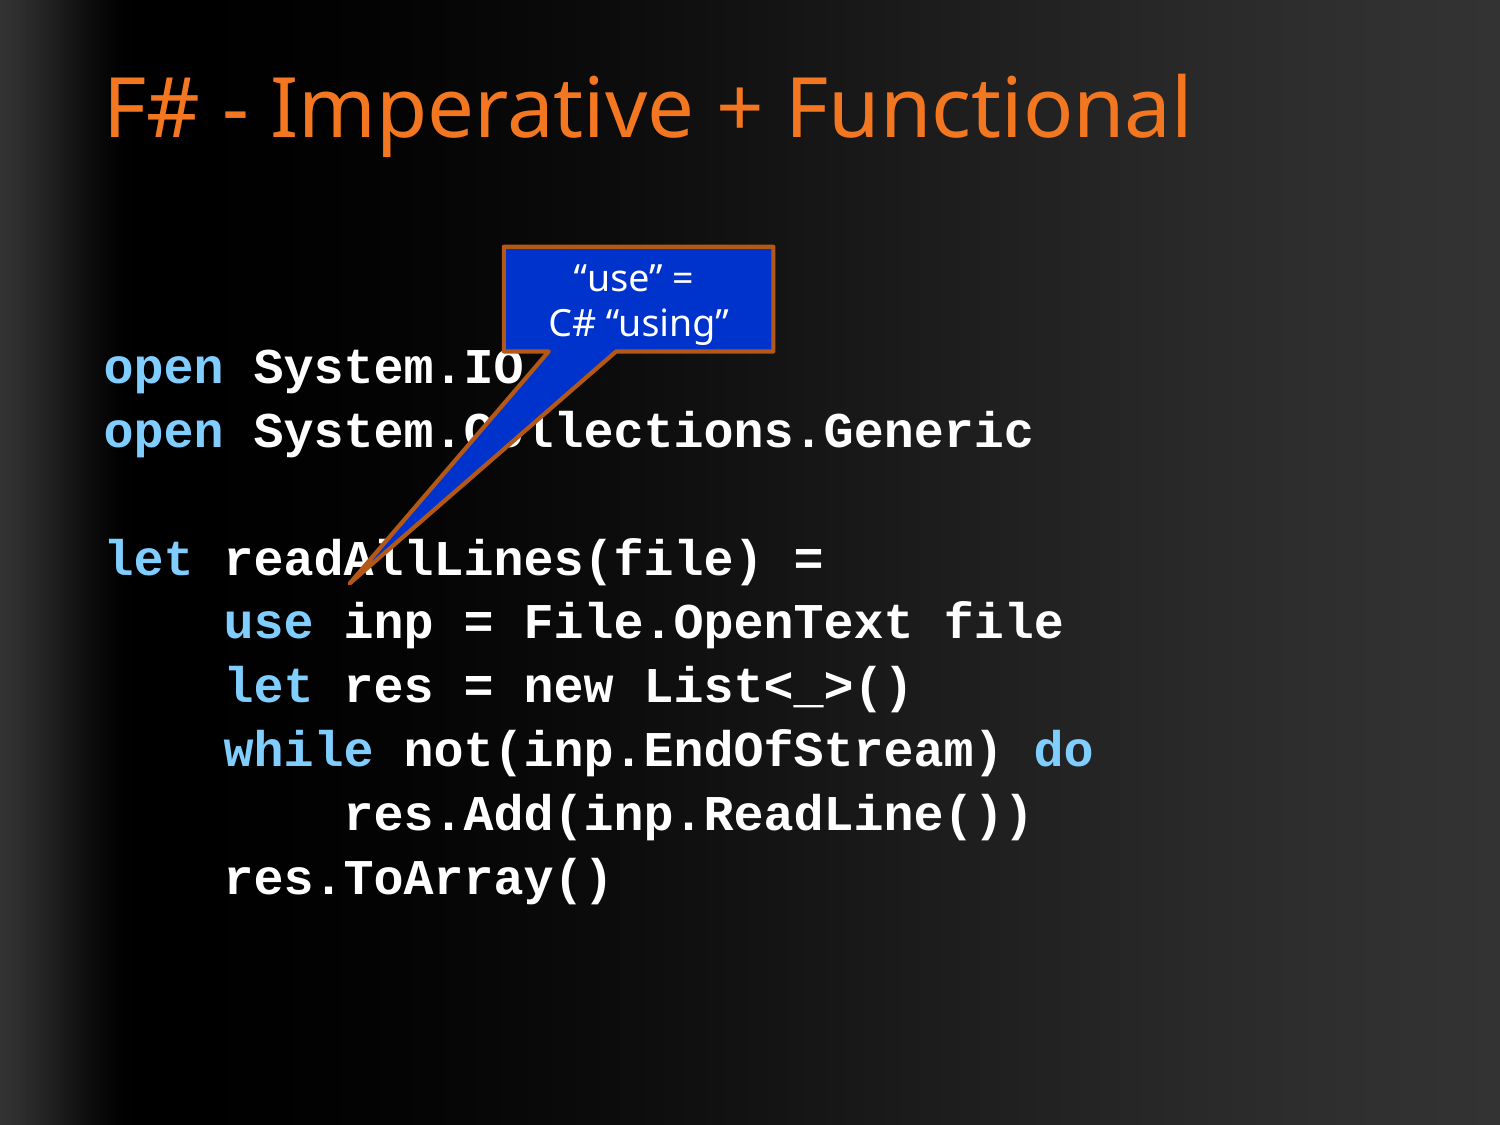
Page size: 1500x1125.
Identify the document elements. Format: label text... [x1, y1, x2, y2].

text_box “use” = C# “using” [348, 244, 776, 585]
picture [0, 0, 1500, 1125]
title F# - Imperative + Functional [88, 46, 1410, 235]
list open System.IO open System.Collections.Generic let readAllLines(file) = use inp = File.OpenText file let res = new List<_>() while not(inp.EndOfStream) do res.Add(inp.ReadLine()) res.ToArray() [88, 262, 1410, 1006]
